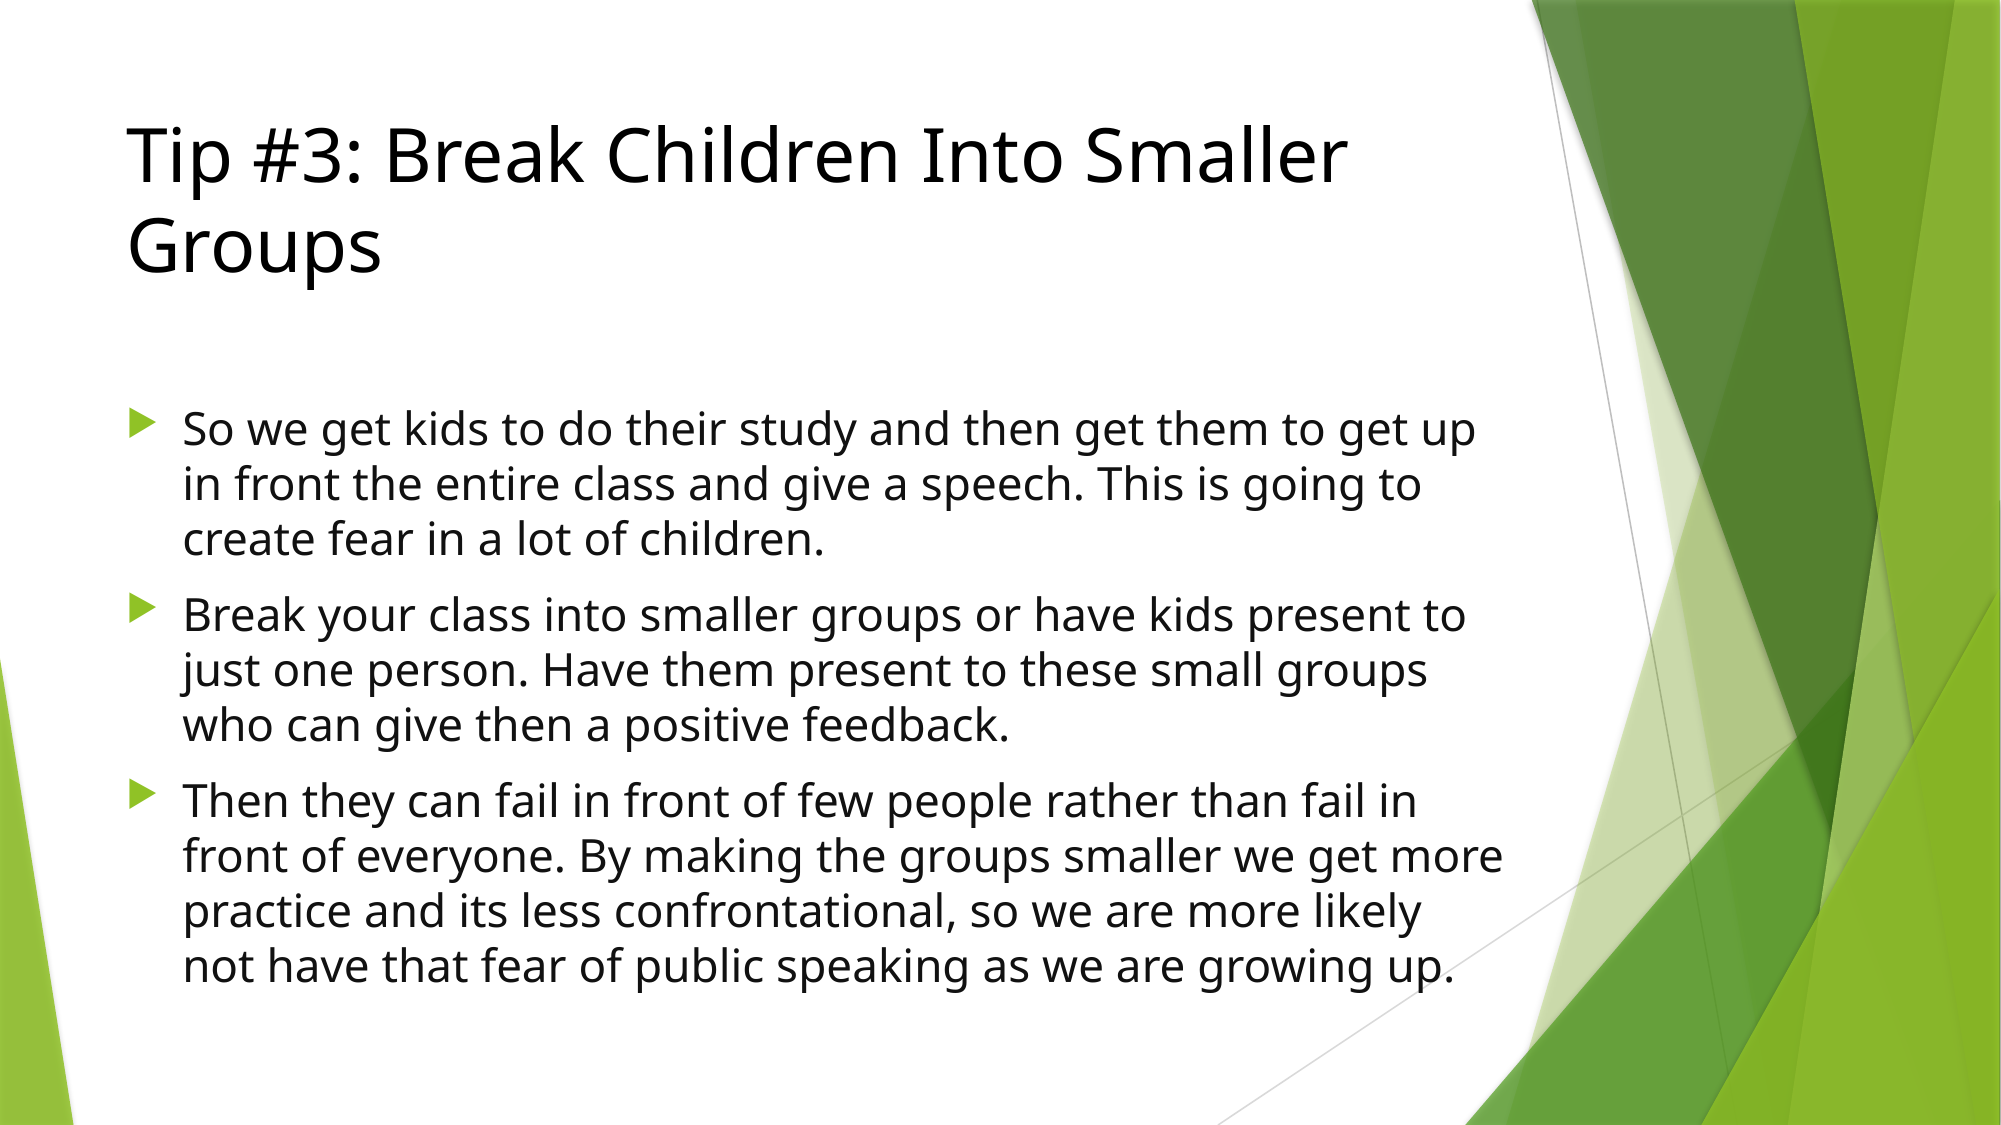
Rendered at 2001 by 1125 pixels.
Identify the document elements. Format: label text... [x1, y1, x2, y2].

title Tip #3: Break Children Into Smaller Groups [111, 99, 1522, 316]
list So we get kids to do their study and then get them to get up in front the entire class and give a speech. This is going to create fear in a lot of children. Break your class into smaller groups or have kids present to just one person. Have them present to these small groups who can give then a positive feedback. Then they can fail in front of few people rather than fail in front of everyone. By making the groups smaller we get more practice and its less confrontational, so we are more likely not have that fear of public speaking as we are growing up. [111, 316, 1522, 1076]
